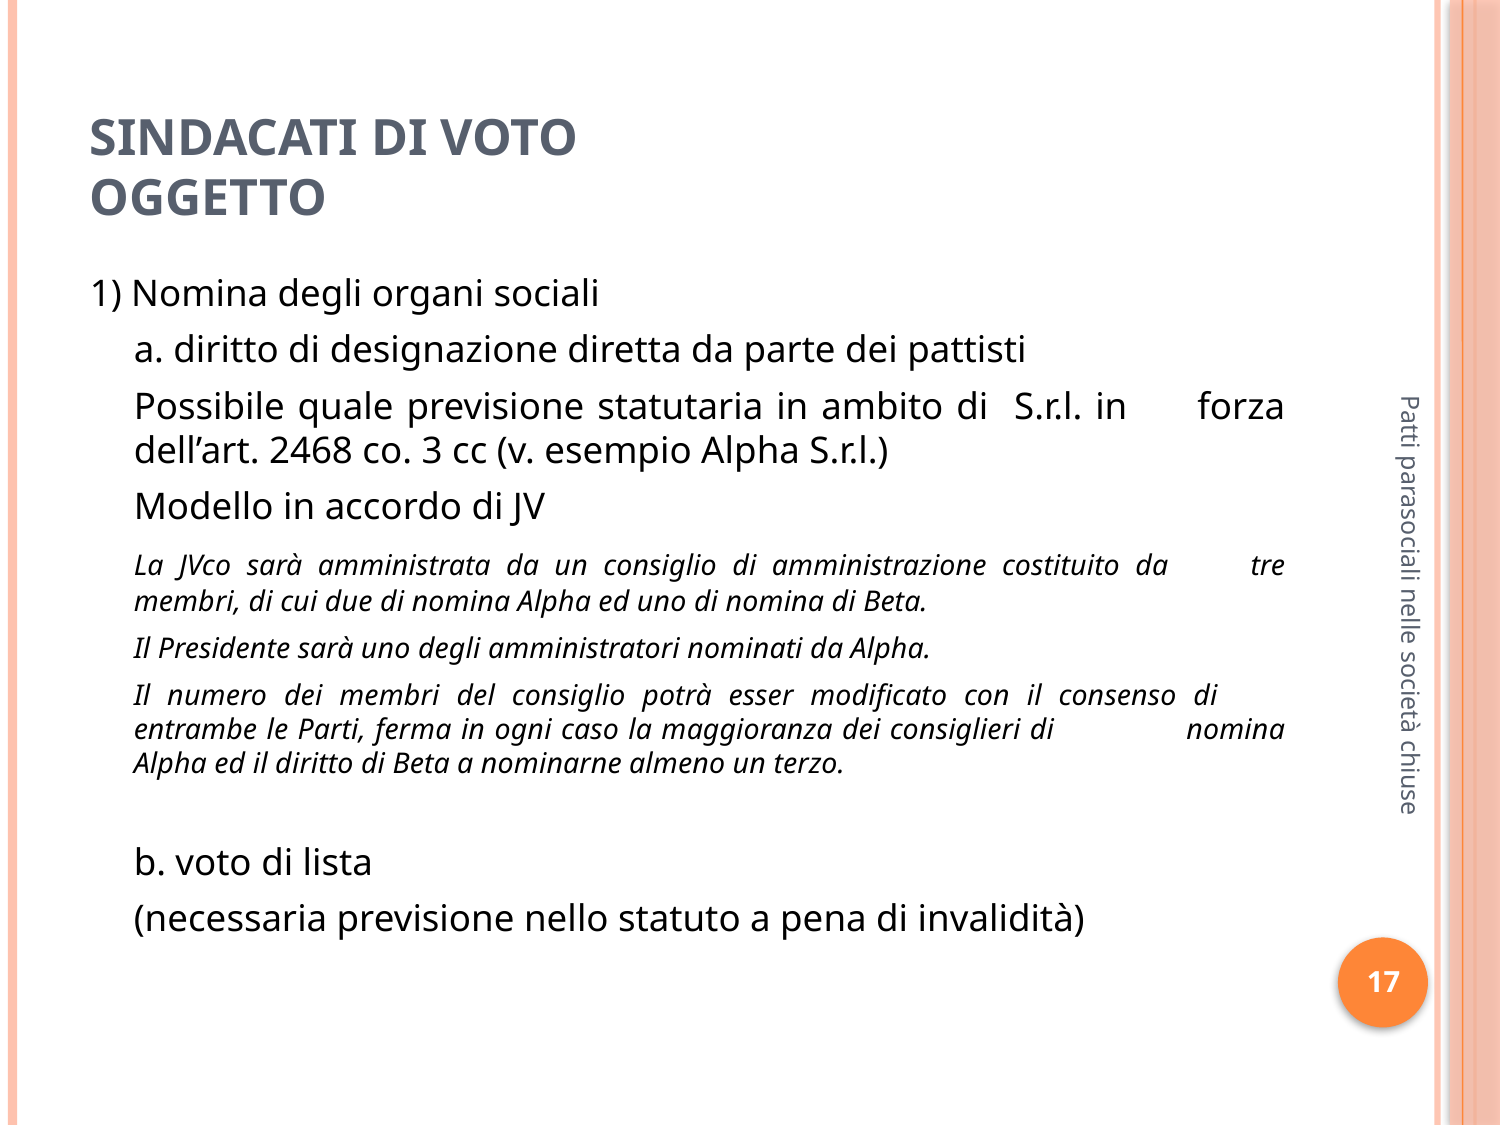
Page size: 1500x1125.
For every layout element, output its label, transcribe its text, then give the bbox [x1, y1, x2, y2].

slide_number 17 [1333, 940, 1434, 1027]
footer Patti parasociali nelle società chiuse [1379, 380, 1440, 906]
title Sindacati di voto oggetto [75, 45, 1300, 233]
list 1) Nomina degli organi sociali a. diritto di designazione diretta da parte dei pattisti Possibile quale previsione statutaria in ambito di S.r.l. in forza dell’art. 2468 co. 3 cc (v. esempio Alpha S.r.l.) Modello in accordo di JV La JVco sarà amministrata da un consiglio di amministrazione costituito da tre membri, di cui due di nomina Alpha ed uno di nomina di Beta. Il Presidente sarà uno degli amministratori nominati da Alpha. Il numero dei membri del consiglio potrà esser modificato con il consenso di entrambe le Parti, ferma in ogni caso la maggioranza dei consiglieri di nomina Alpha ed il diritto di Beta a nominarne almeno un terzo. b. voto di lista (necessaria previsione nello statuto a pena di invalidità) [75, 262, 1300, 1062]
